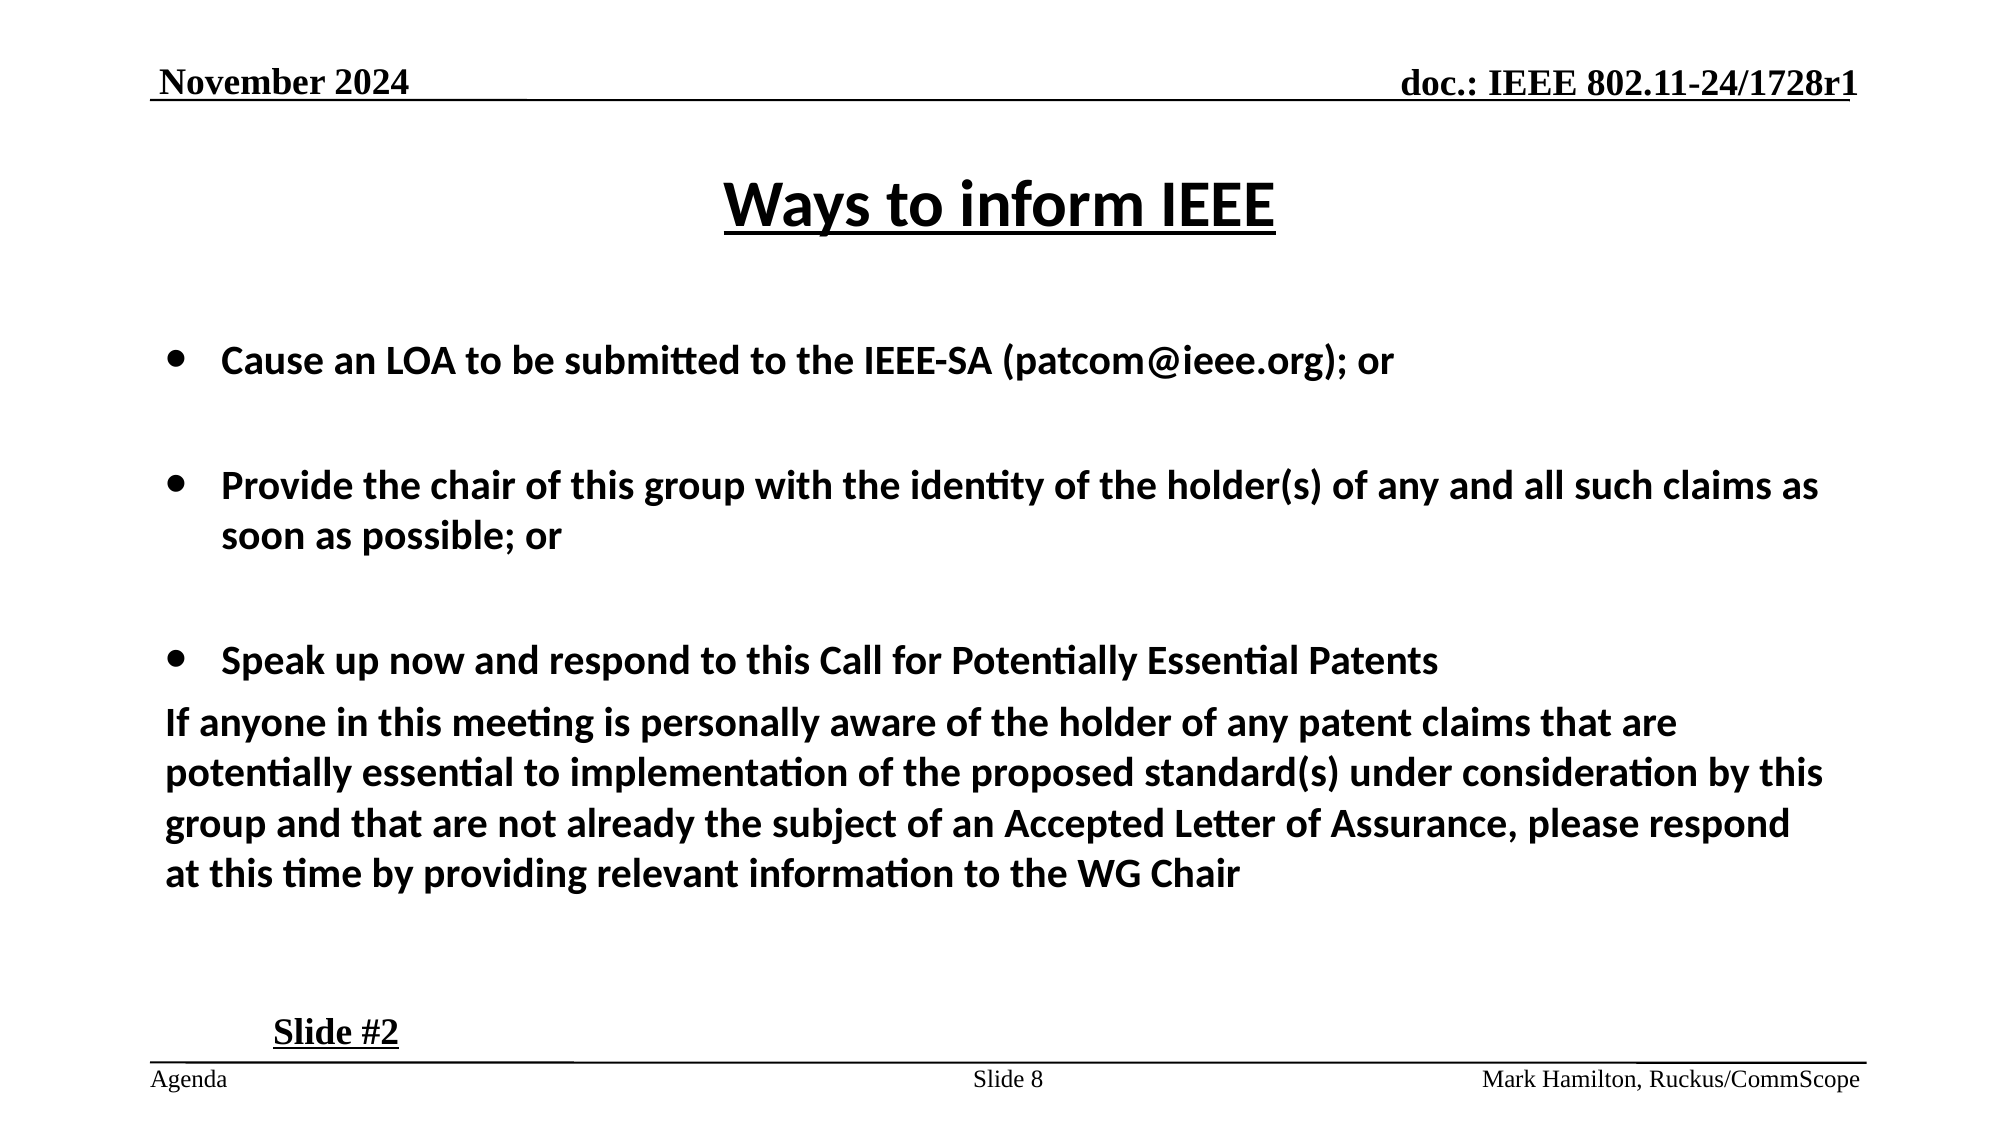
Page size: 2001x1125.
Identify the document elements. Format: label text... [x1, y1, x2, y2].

slide_number Slide 8 [950, 1061, 1067, 1123]
list Cause an LOA to be submitted to the IEEE-SA (patcom@ieee.org); or Provide the chair of this group with the identity of the holder(s) of any and all such claims as soon as possible; or Speak up now and respond to this Call for Potentially Essential Patents If anyone in this meeting is personally aware of the holder of any patent claims that are potentially essential to implementation of the proposed standard(s) under consideration by this group and that are not already the subject of an Accepted Letter of Assurance, please respond at this time by providing relevant information to the WG Chair [149, 324, 1850, 1000]
text_box Slide #2 [258, 999, 415, 1060]
title Ways to inform IEEE [149, 112, 1850, 288]
